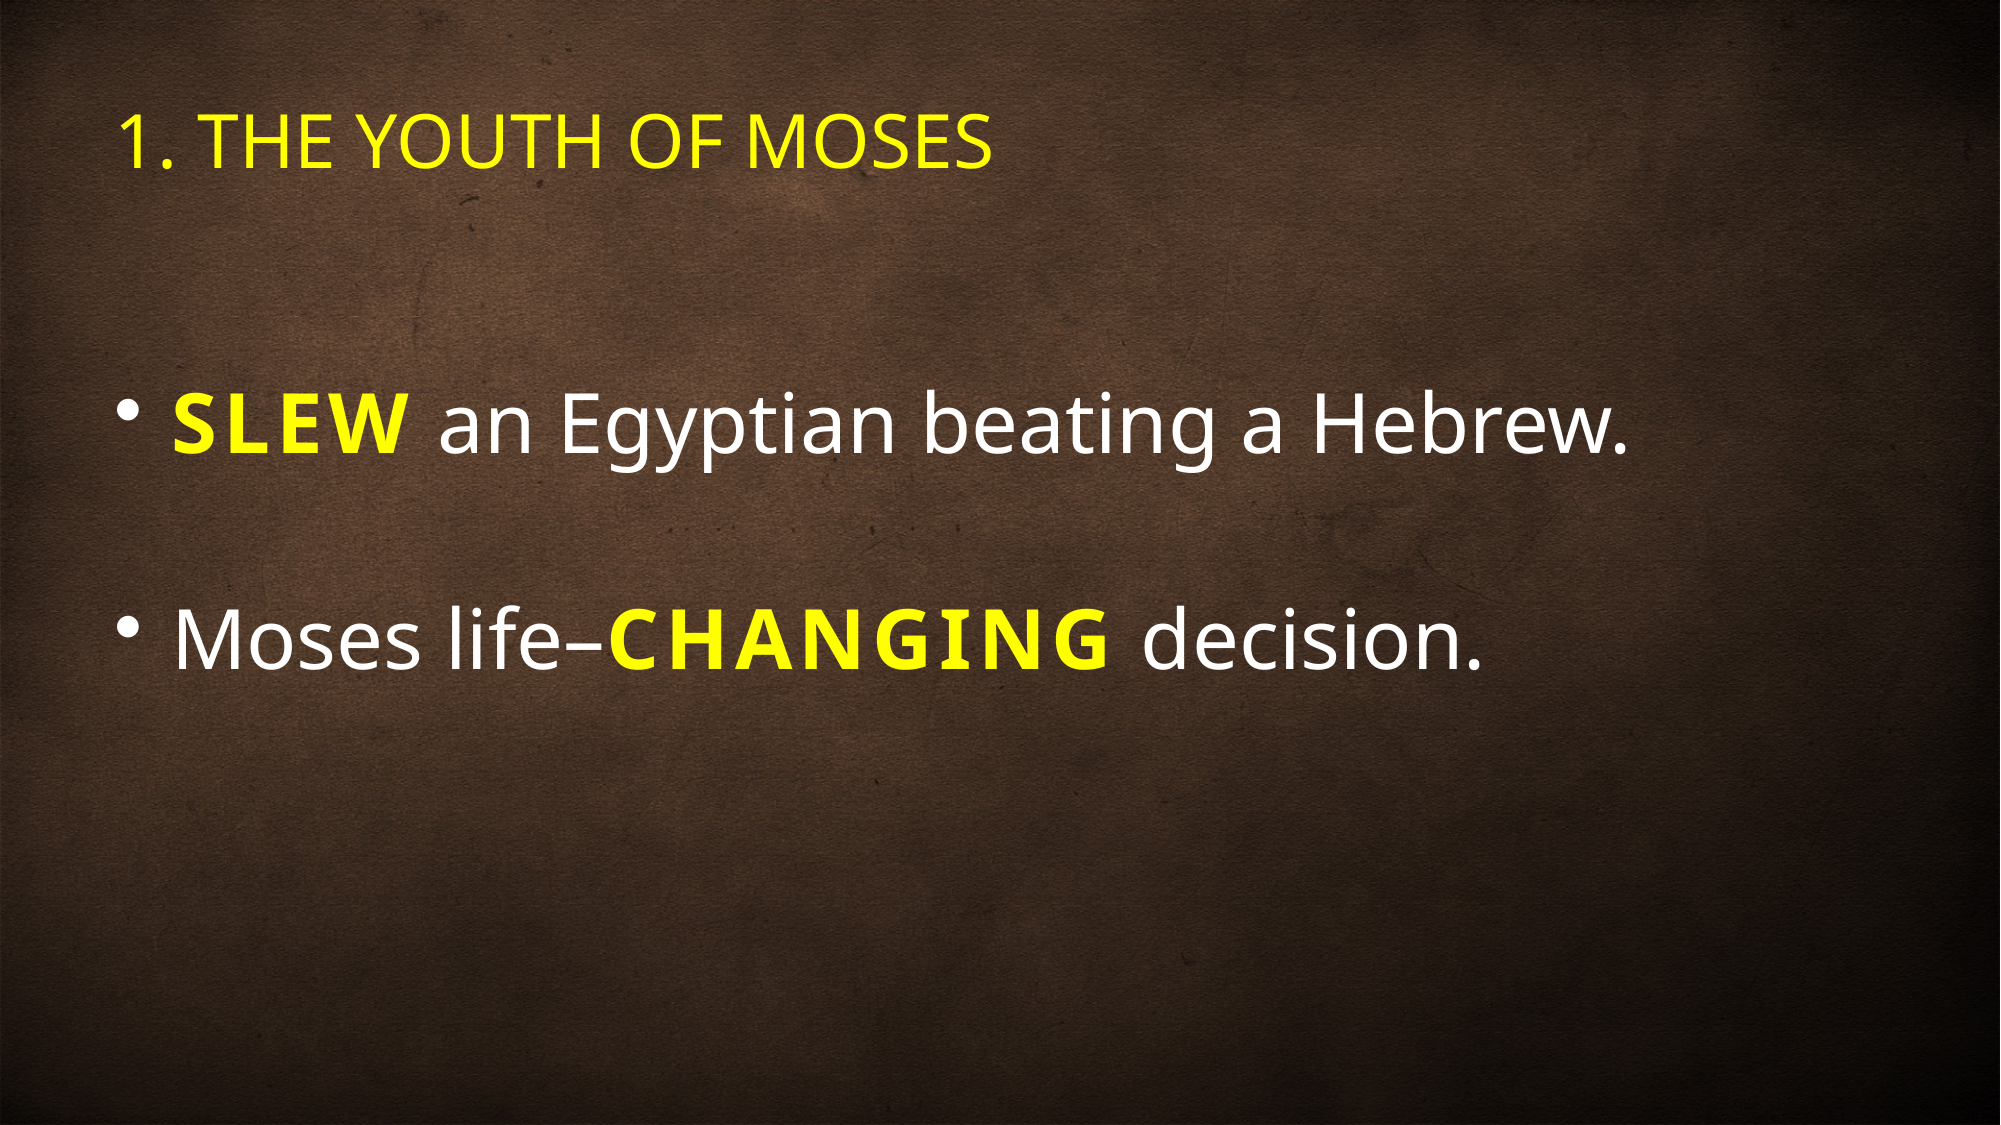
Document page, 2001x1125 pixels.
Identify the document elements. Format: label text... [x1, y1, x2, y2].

list SLEW an Egyptian beating a Hebrew. Moses life–CHANGING decision. [99, 262, 1900, 1125]
title 1. THE YOUTH OF MOSES [99, 45, 1900, 233]
picture [0, 0, 2000, 1125]
